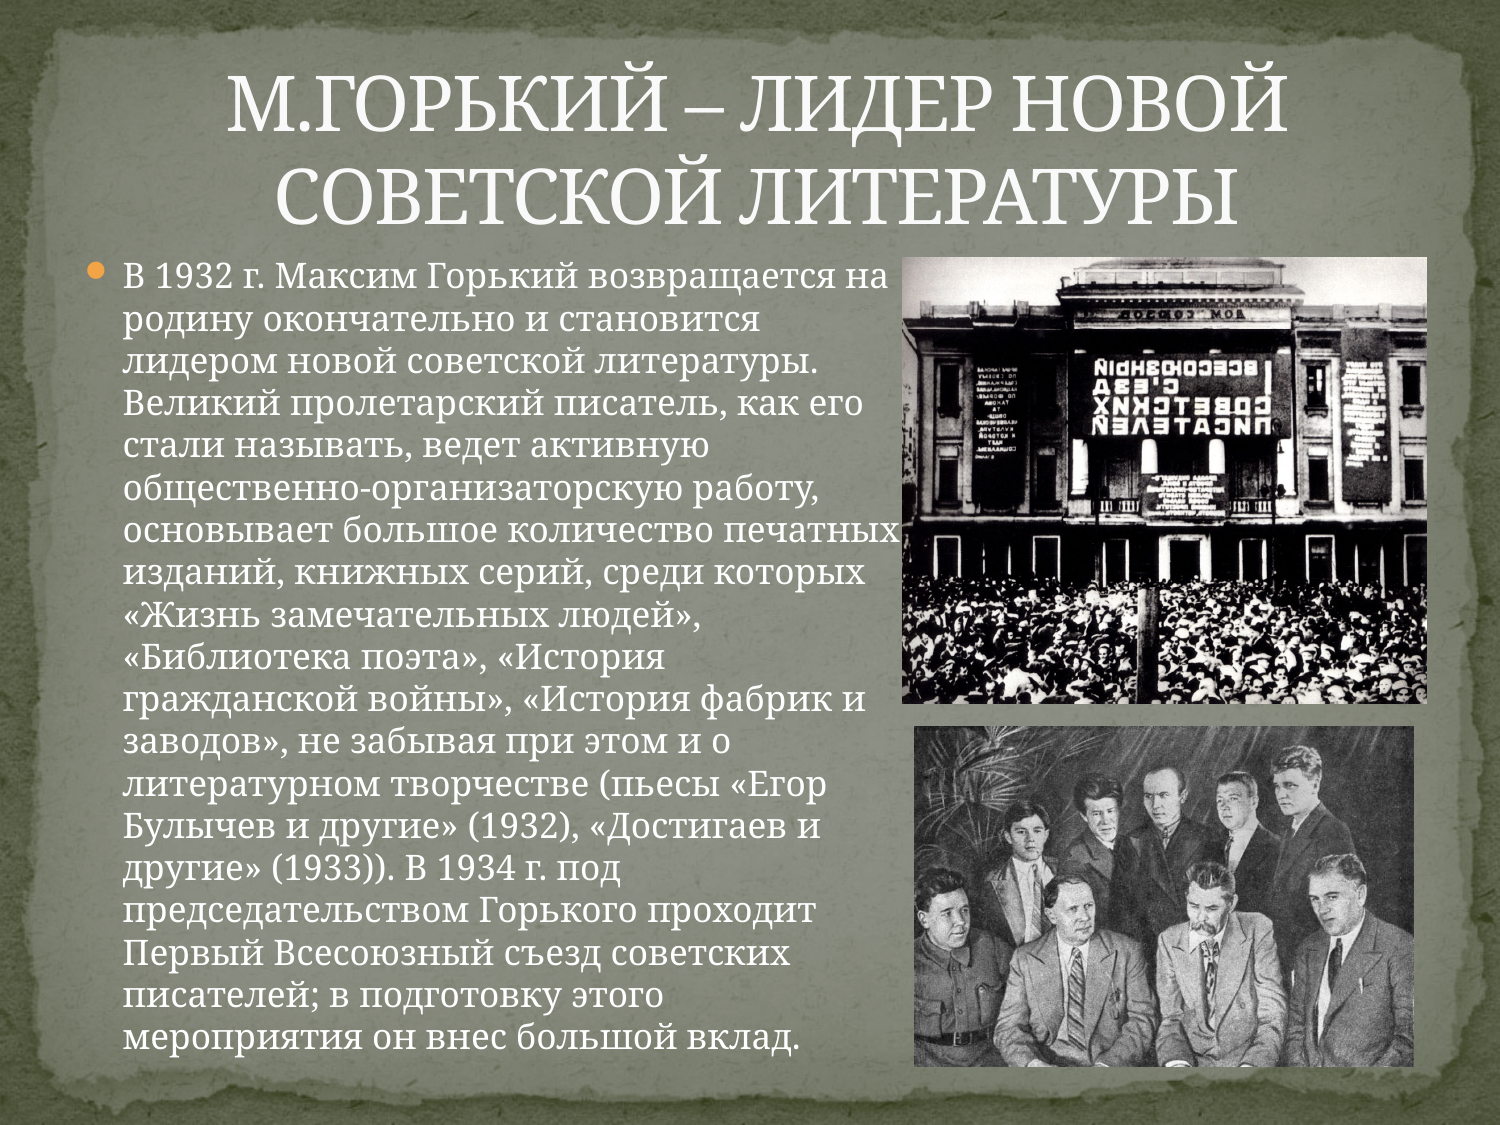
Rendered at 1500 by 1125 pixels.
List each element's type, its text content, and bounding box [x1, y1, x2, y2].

picture [914, 726, 1414, 1067]
picture [902, 257, 1427, 704]
title М.ГОРЬКИЙ – ЛИДЕР НОВОЙ СОВЕТСКОЙ ЛИТЕРАТУРЫ [81, 46, 1433, 247]
list В 1932 г. Максим Горький возвращается на родину окончательно и становится лидером новой советской литературы. Великий пролетарский писатель, как его стали называть, ведет активную общественно-организаторскую работу, основывает большое количество печатных изданий, книжных серий, среди которых «Жизнь замечательных людей», «Библиотека поэта», «История гражданской войны», «История фабрик и заводов», не забывая при этом и о литературном творчестве (пьесы «Егор Булычев и другие» (1932), «Достигаев и другие» (1933)). В 1934 г. под председательством Горького проходит Первый Всесоюзный съезд советских писателей; в подготовку этого мероприятия он внес большой вклад. [70, 246, 922, 1075]
